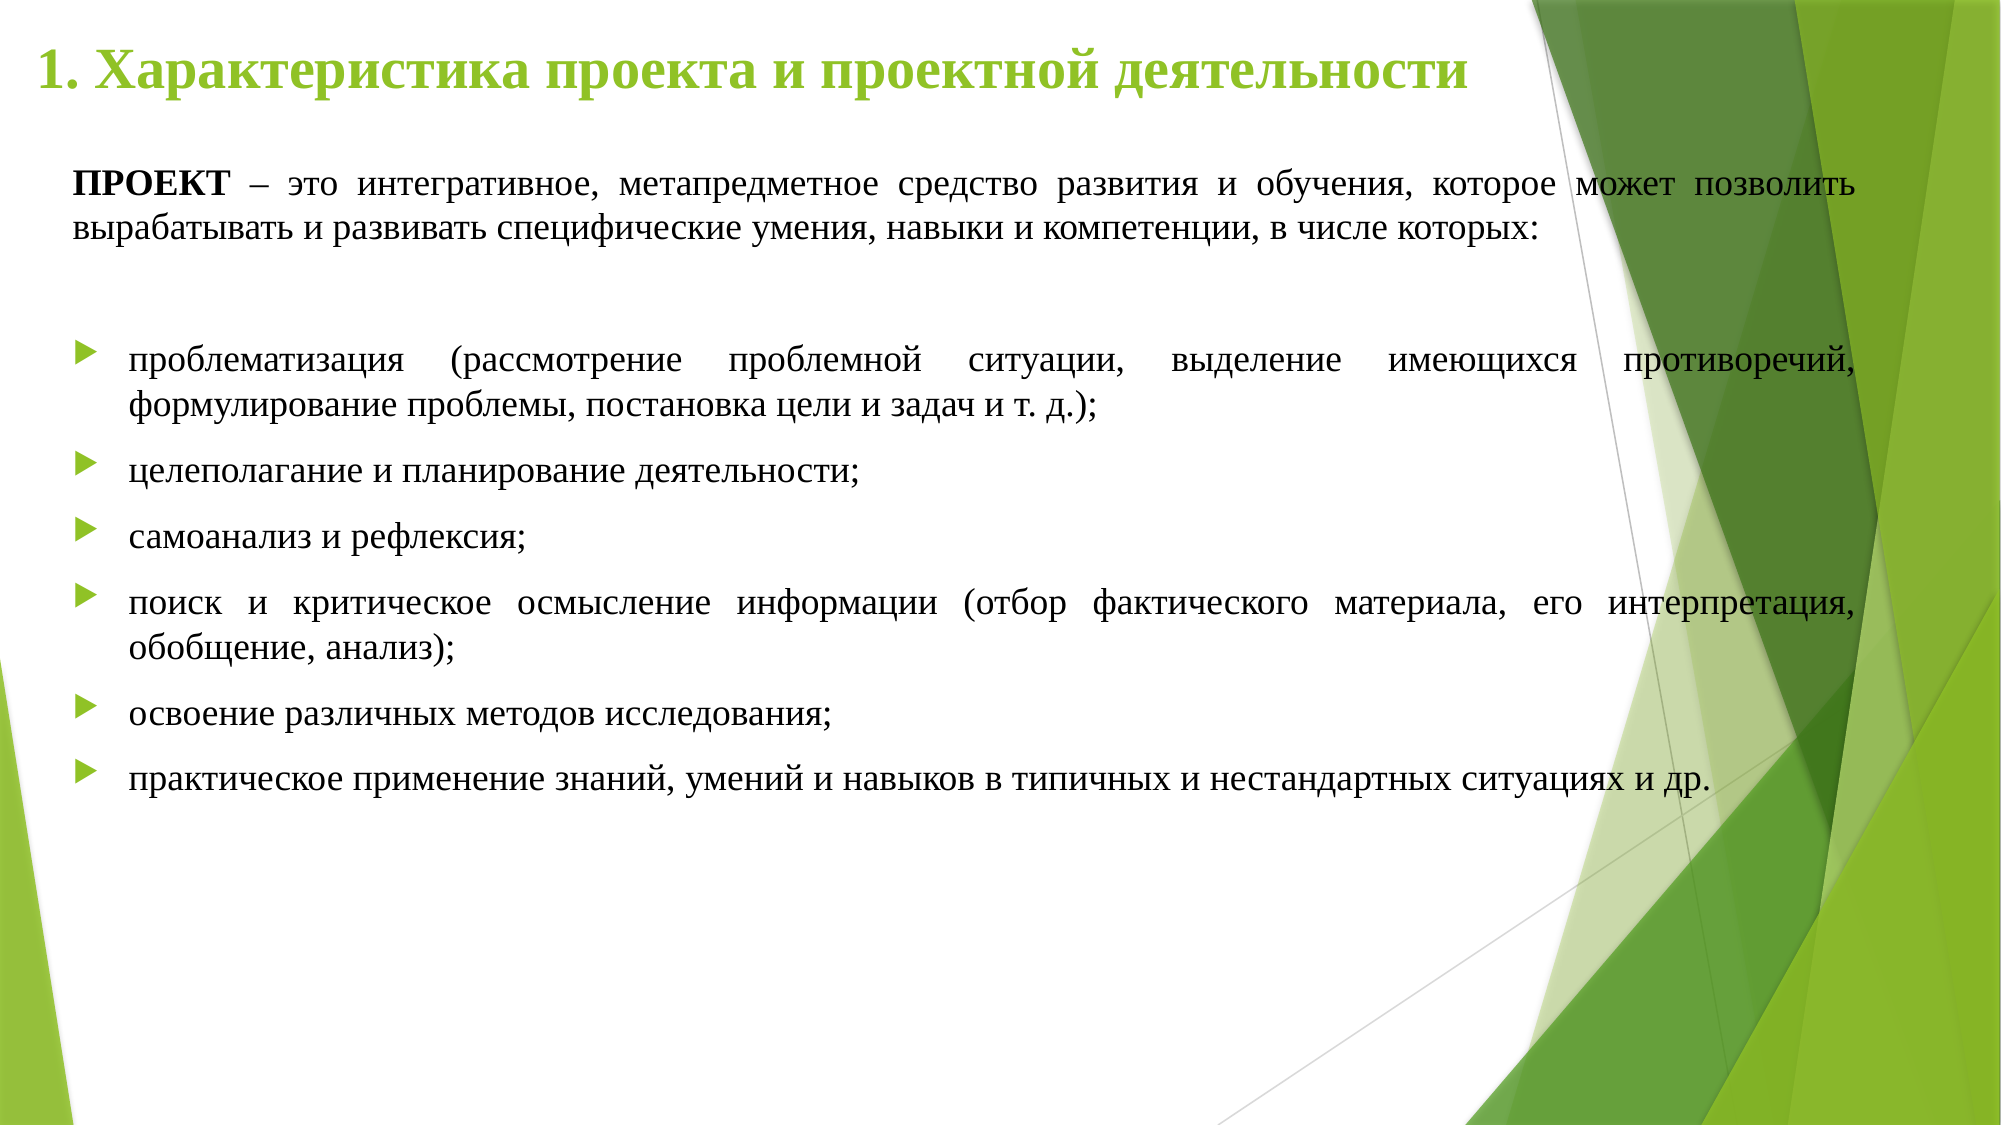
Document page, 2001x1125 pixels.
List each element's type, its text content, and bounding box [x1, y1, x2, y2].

title 1. Характеристика проекта и проектной деятельности [21, 22, 1965, 150]
list ПРОЕКТ – это интегративное, метапредметное средство развития и обучения, которое может позволить вырабатывать и развивать специфические умения, навыки и компетенции, в числе которых: проблематизация (рассмотрение проблемной ситуации, выделение имеющихся противоречий, формулирование проблемы, постановка цели и задач и т. д.); целеполагание и планирование деятельности; самоанализ и рефлексия; поиск и критическое осмысление информации (отбор фактического материала, его интерпретация, обобщение, анализ); освоение различных методов исследования; практическое применение знаний, умений и навыков в типичных и нестандартных ситуациях и др. [57, 149, 1873, 992]
